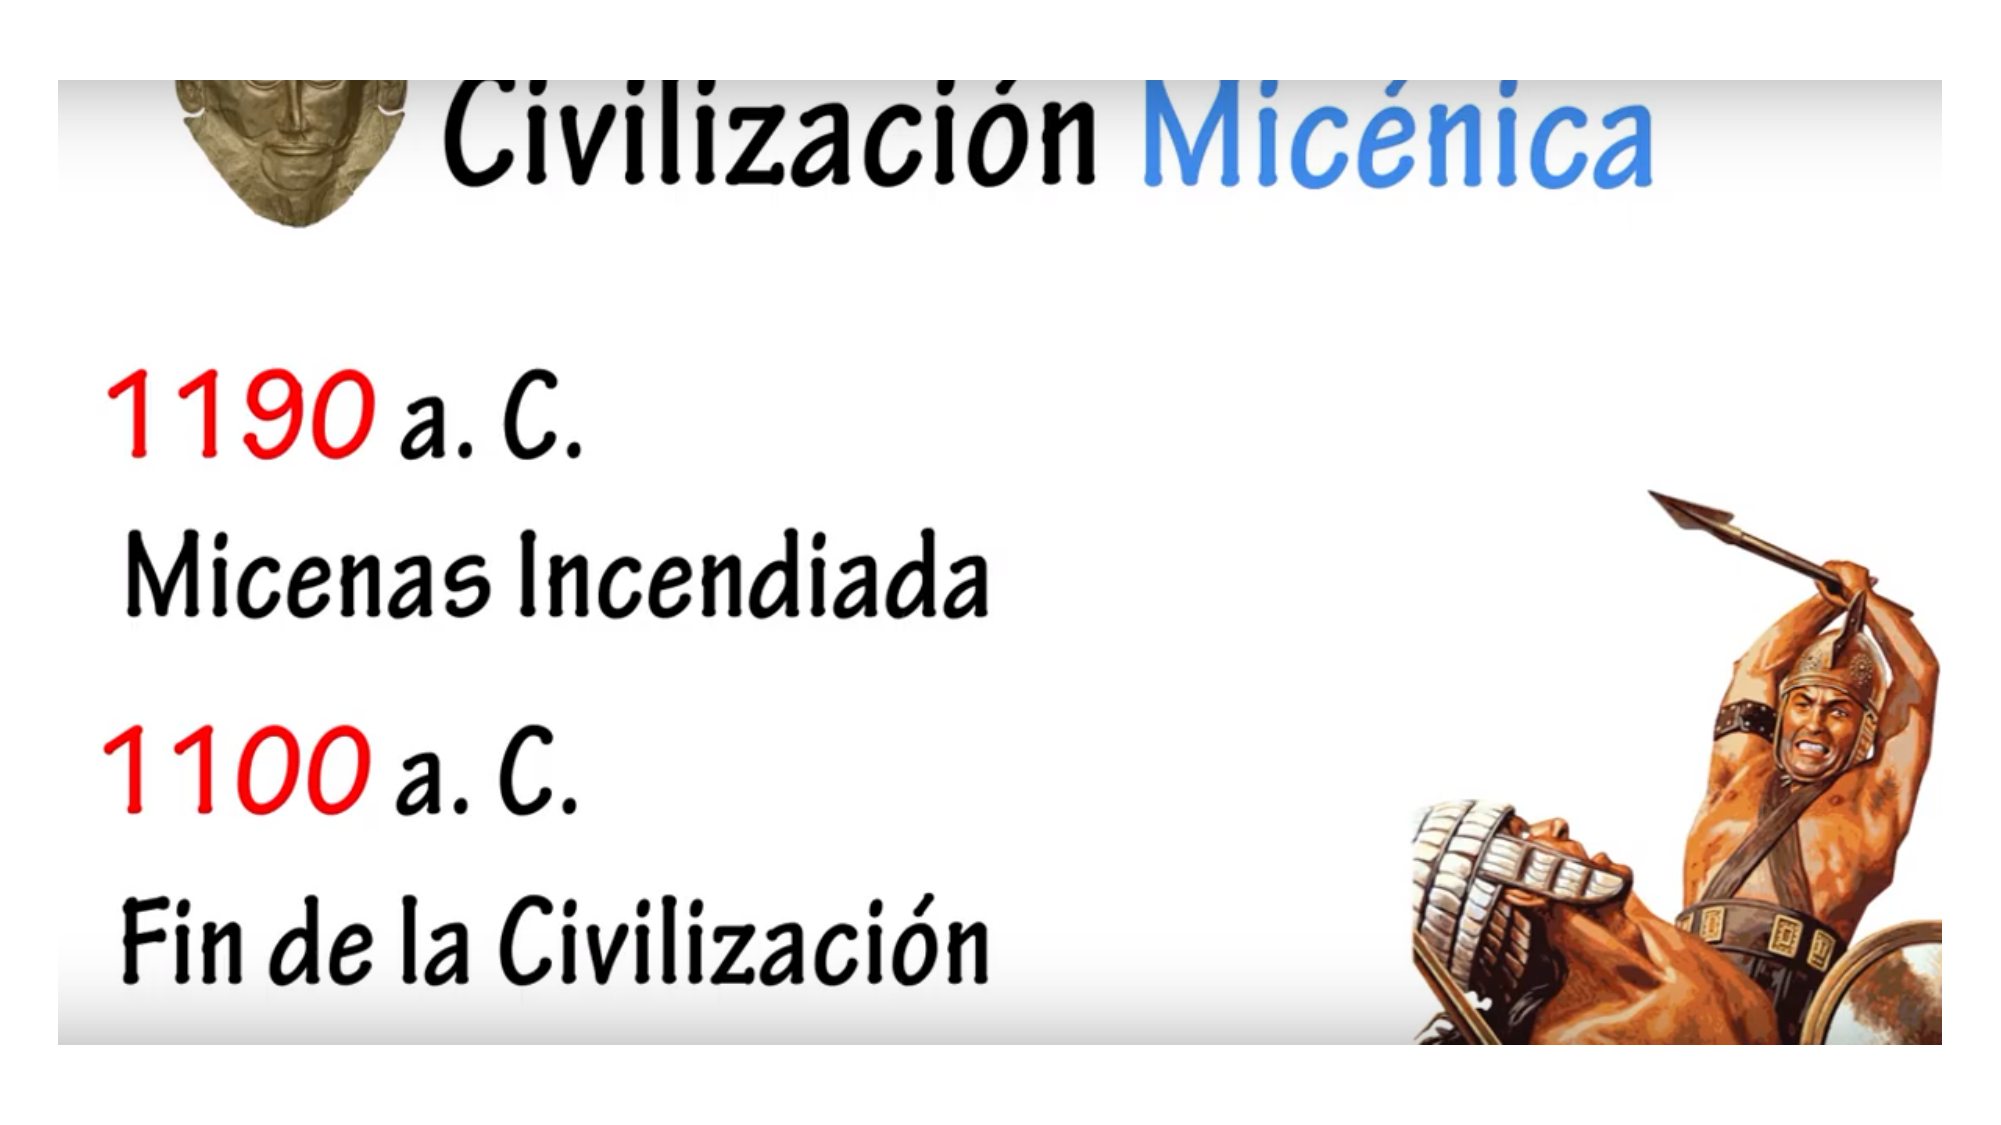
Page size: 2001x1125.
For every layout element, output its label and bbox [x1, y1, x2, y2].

picture [58, 80, 1942, 1045]
